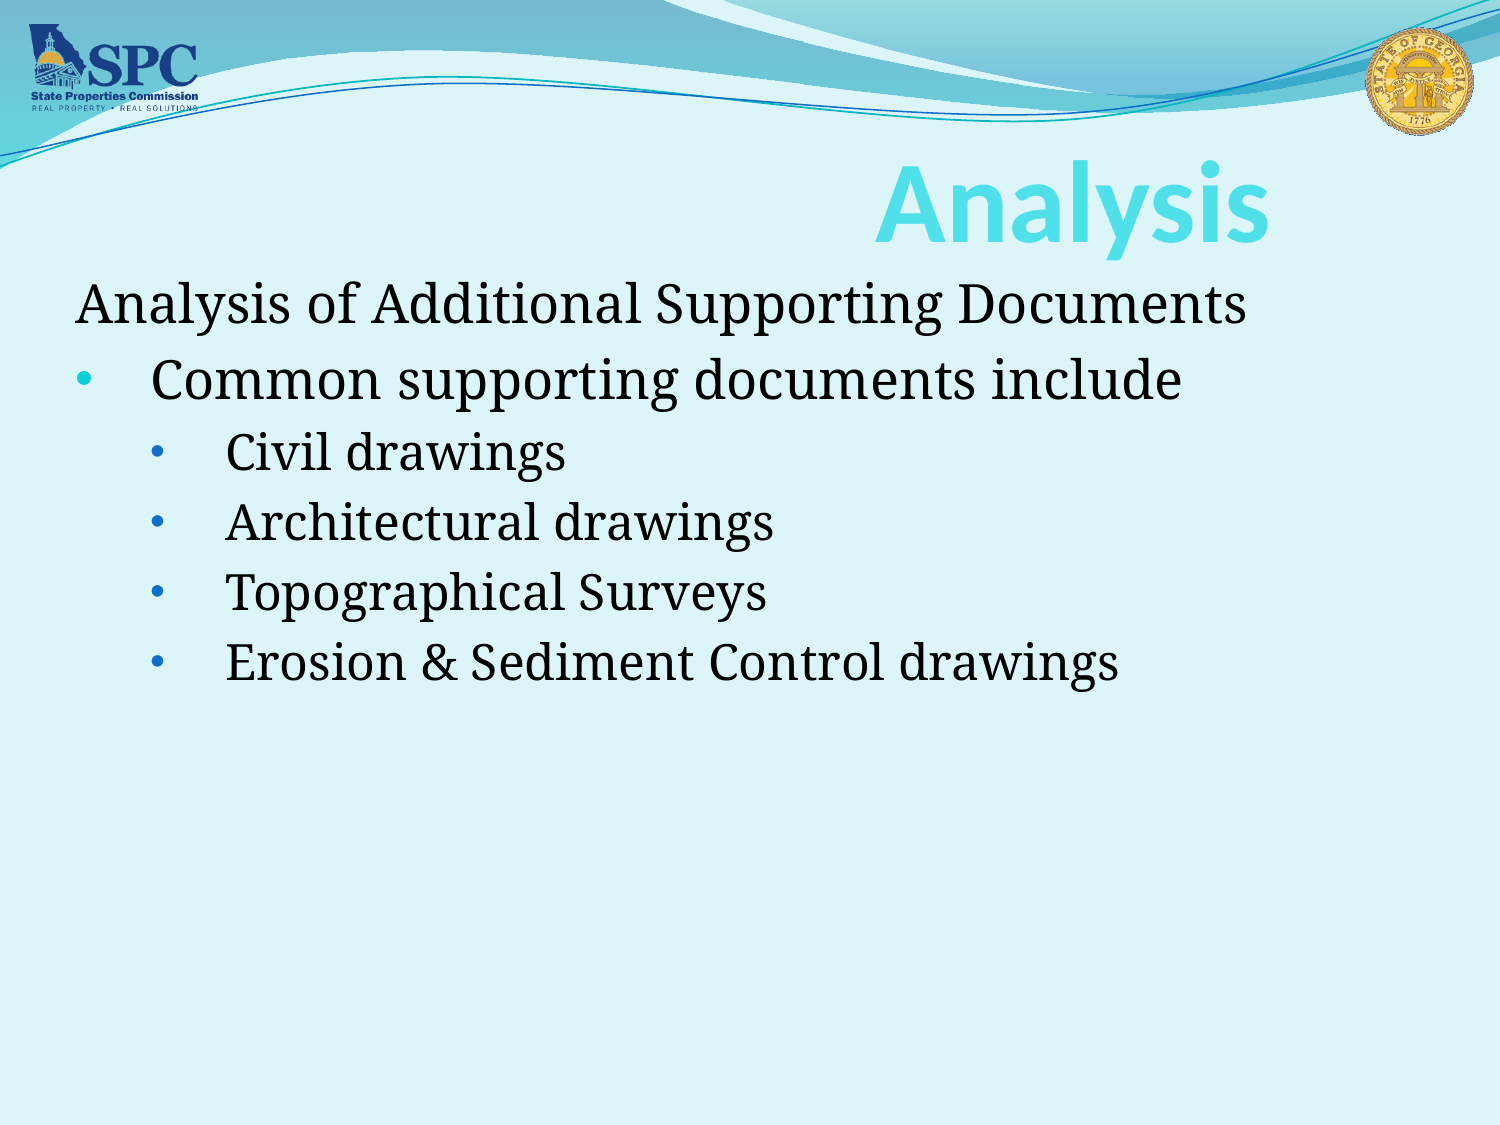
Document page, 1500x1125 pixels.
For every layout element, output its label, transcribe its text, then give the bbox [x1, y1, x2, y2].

picture [28, 24, 201, 116]
picture [1362, 24, 1476, 137]
subtitle Analysis of Additional Supporting Documents Common supporting documents include Civil drawings Architectural drawings Topographical Surveys Erosion & Sediment Control drawings [75, 262, 1425, 1088]
title Analysis [225, 24, 1275, 262]
